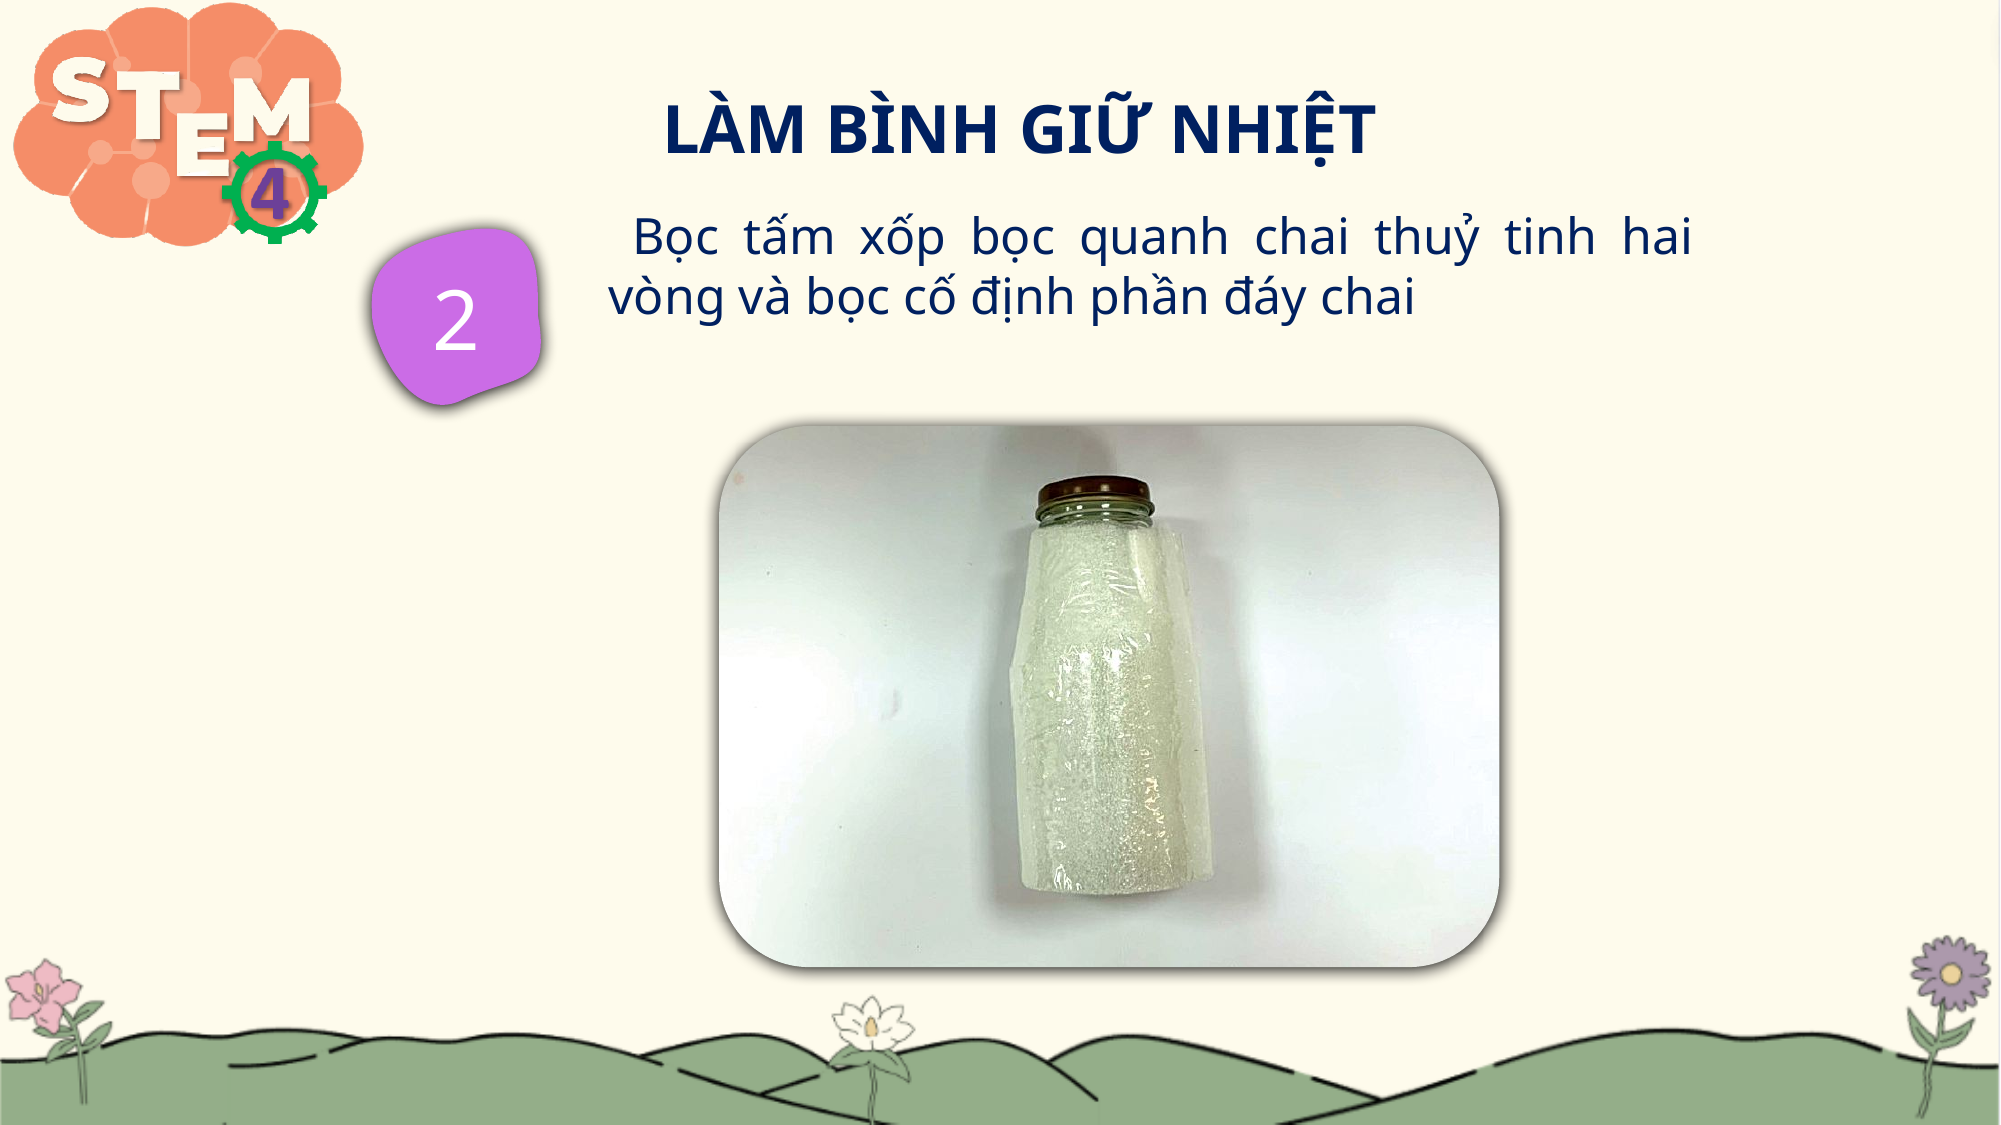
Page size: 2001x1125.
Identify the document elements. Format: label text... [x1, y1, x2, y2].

text_box Bọc tấm xốp bọc quanh chai thuỷ tinh hai vòng và bọc cố định phần đáy chai [608, 204, 1694, 325]
text_box LÀM BÌNH GIỮ NHIỆT [554, 79, 1485, 174]
text_box 2 [370, 227, 542, 406]
picture [0, 0, 2001, 1125]
